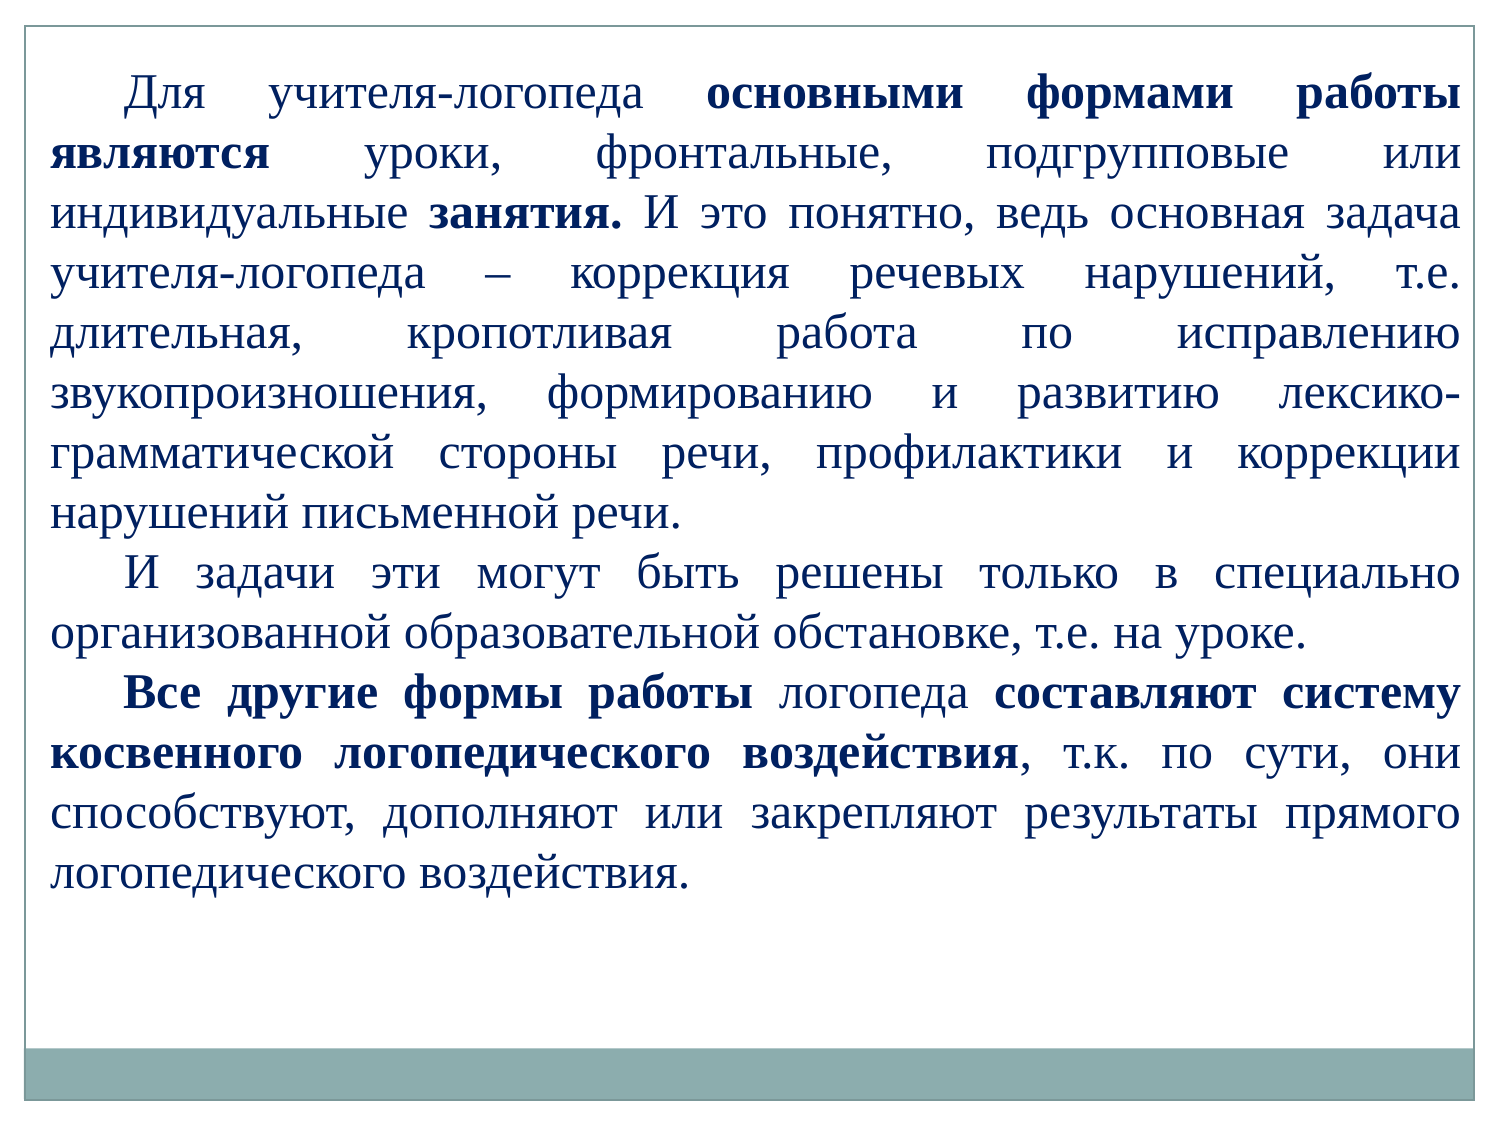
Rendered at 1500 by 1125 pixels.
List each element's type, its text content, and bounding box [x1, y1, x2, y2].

text_box Для учителя-логопеда основными формами работы являются уроки, фронтальные, подгрупповые или индивидуальные занятия. И это понятно, ведь основная задача учителя-логопеда – коррекция речевых нарушений, т.е. длительная, кропотливая работа по исправлению звукопроизношения, формированию и развитию лексико-грамматической стороны речи, профилактики и коррекции нарушений письменной речи. И задачи эти могут быть решены только в специально организованной образовательной обстановке, т.е. на уроке. Все другие формы работы логопеда составляют систему косвенного логопедического воздействия, т.к. по сути, они способствуют, дополняют или закрепляют результаты прямого логопедического воздействия. [35, 51, 1477, 906]
